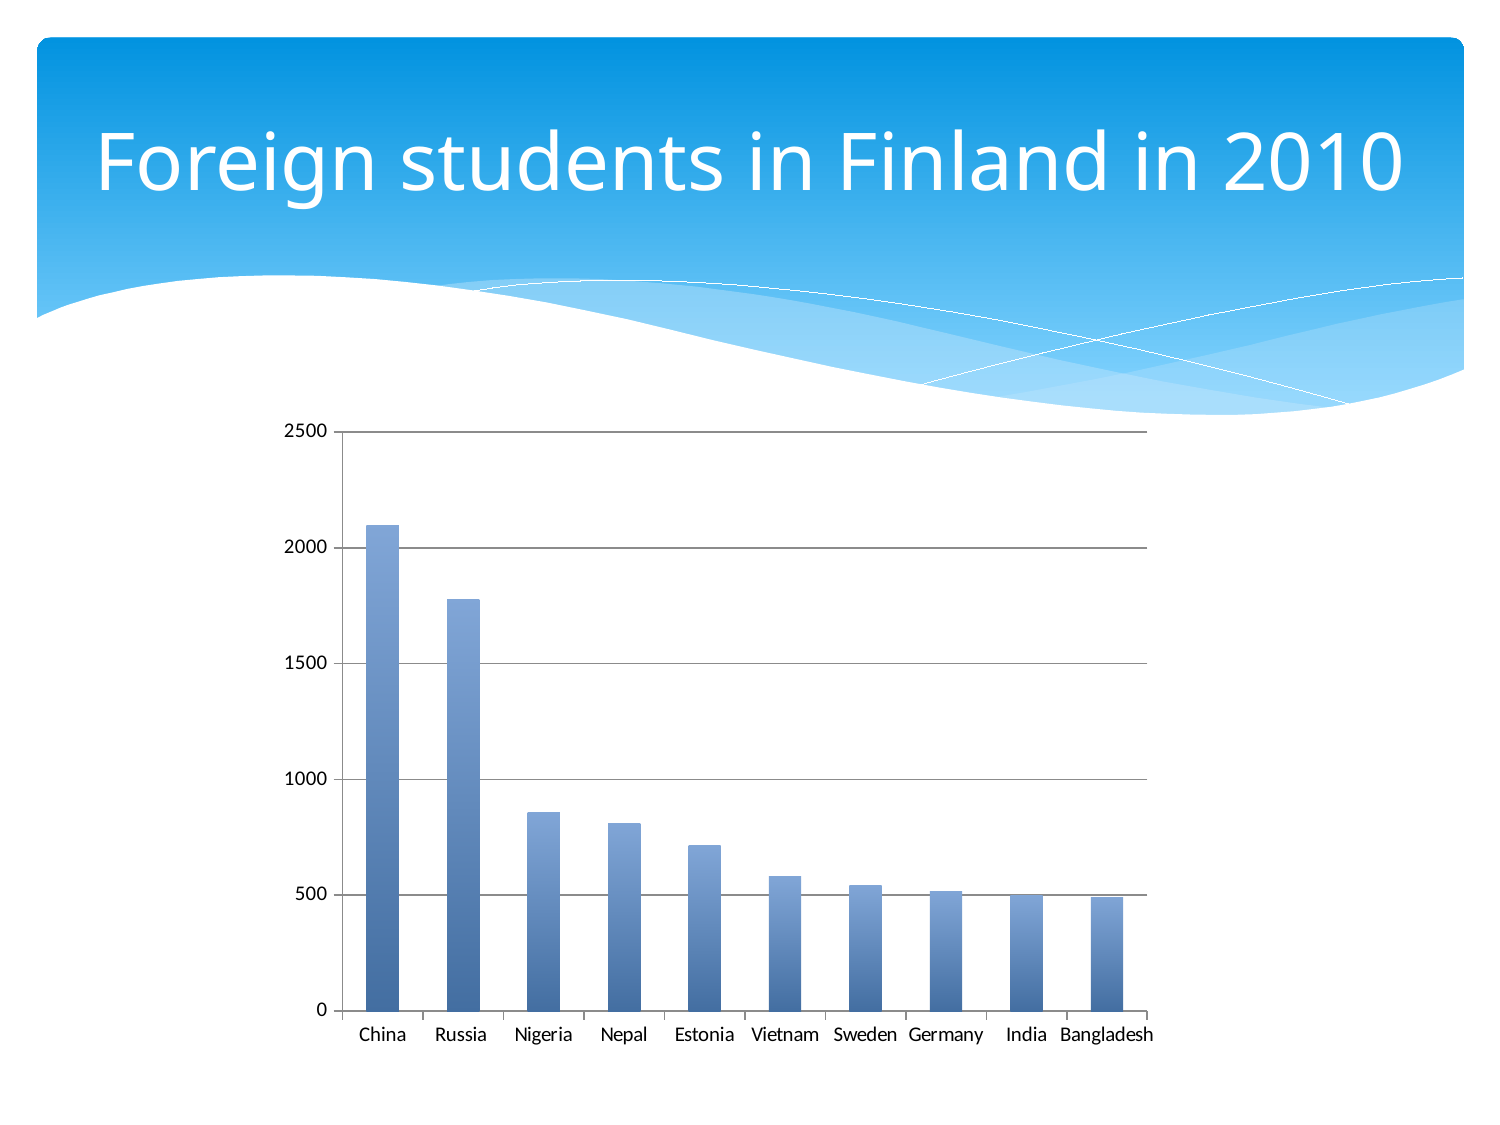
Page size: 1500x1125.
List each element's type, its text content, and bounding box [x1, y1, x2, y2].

chart [265, 408, 1173, 1060]
title Foreign students in Finland in 2010 [75, 55, 1425, 261]
